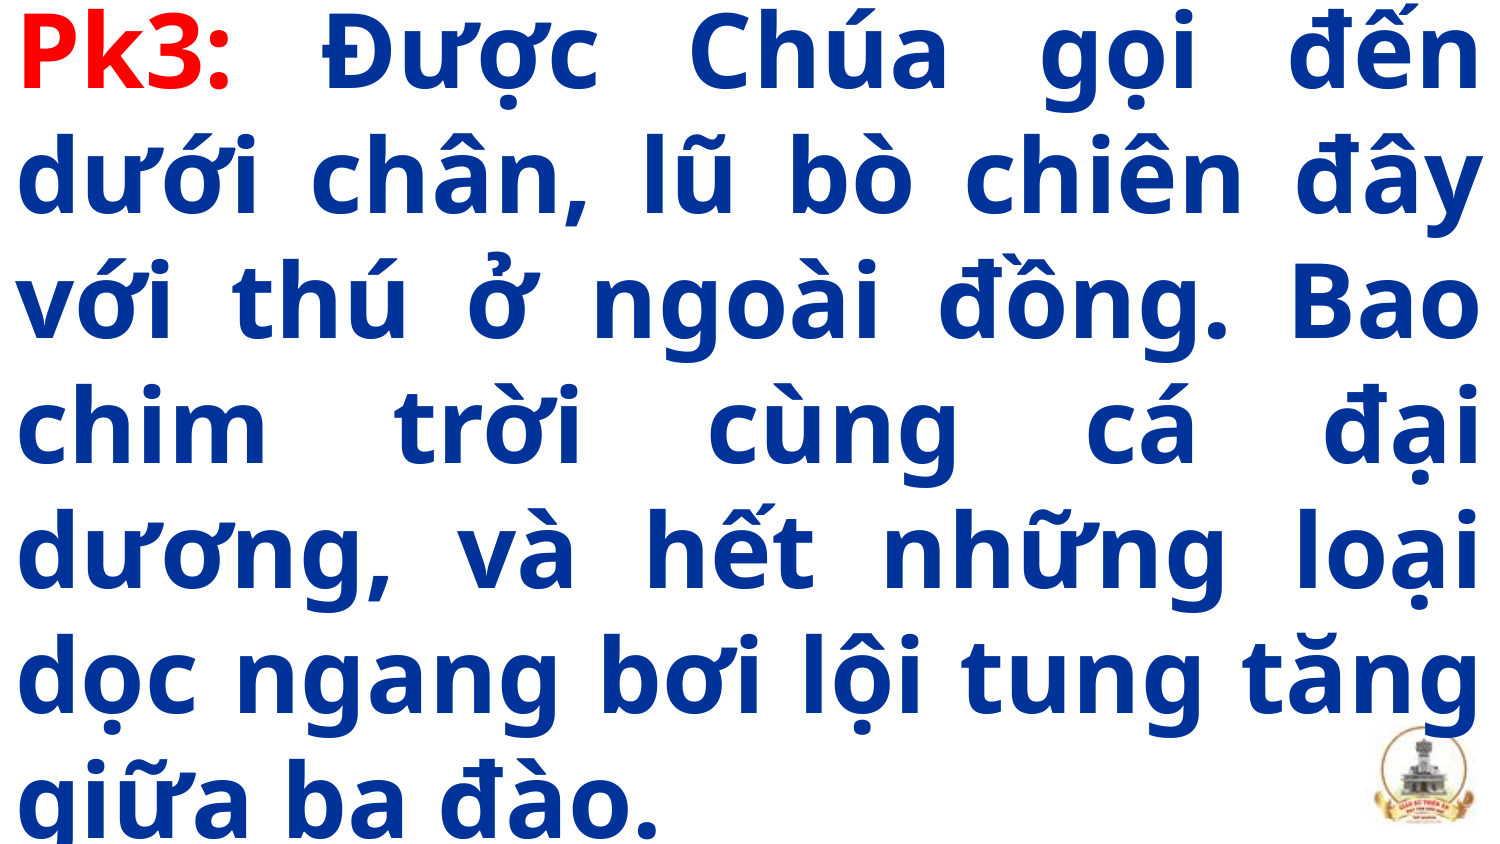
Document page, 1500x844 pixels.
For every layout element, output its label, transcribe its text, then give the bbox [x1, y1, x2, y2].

title Pk3: Được Chúa gọi đến dưới chân, lũ bò chiên đây với thú ở ngoài đồng. Bao chim trời cùng cá đại dương, và hết những loại dọc ngang bơi lội tung tăng giữa ba đào. [0, 0, 1500, 844]
